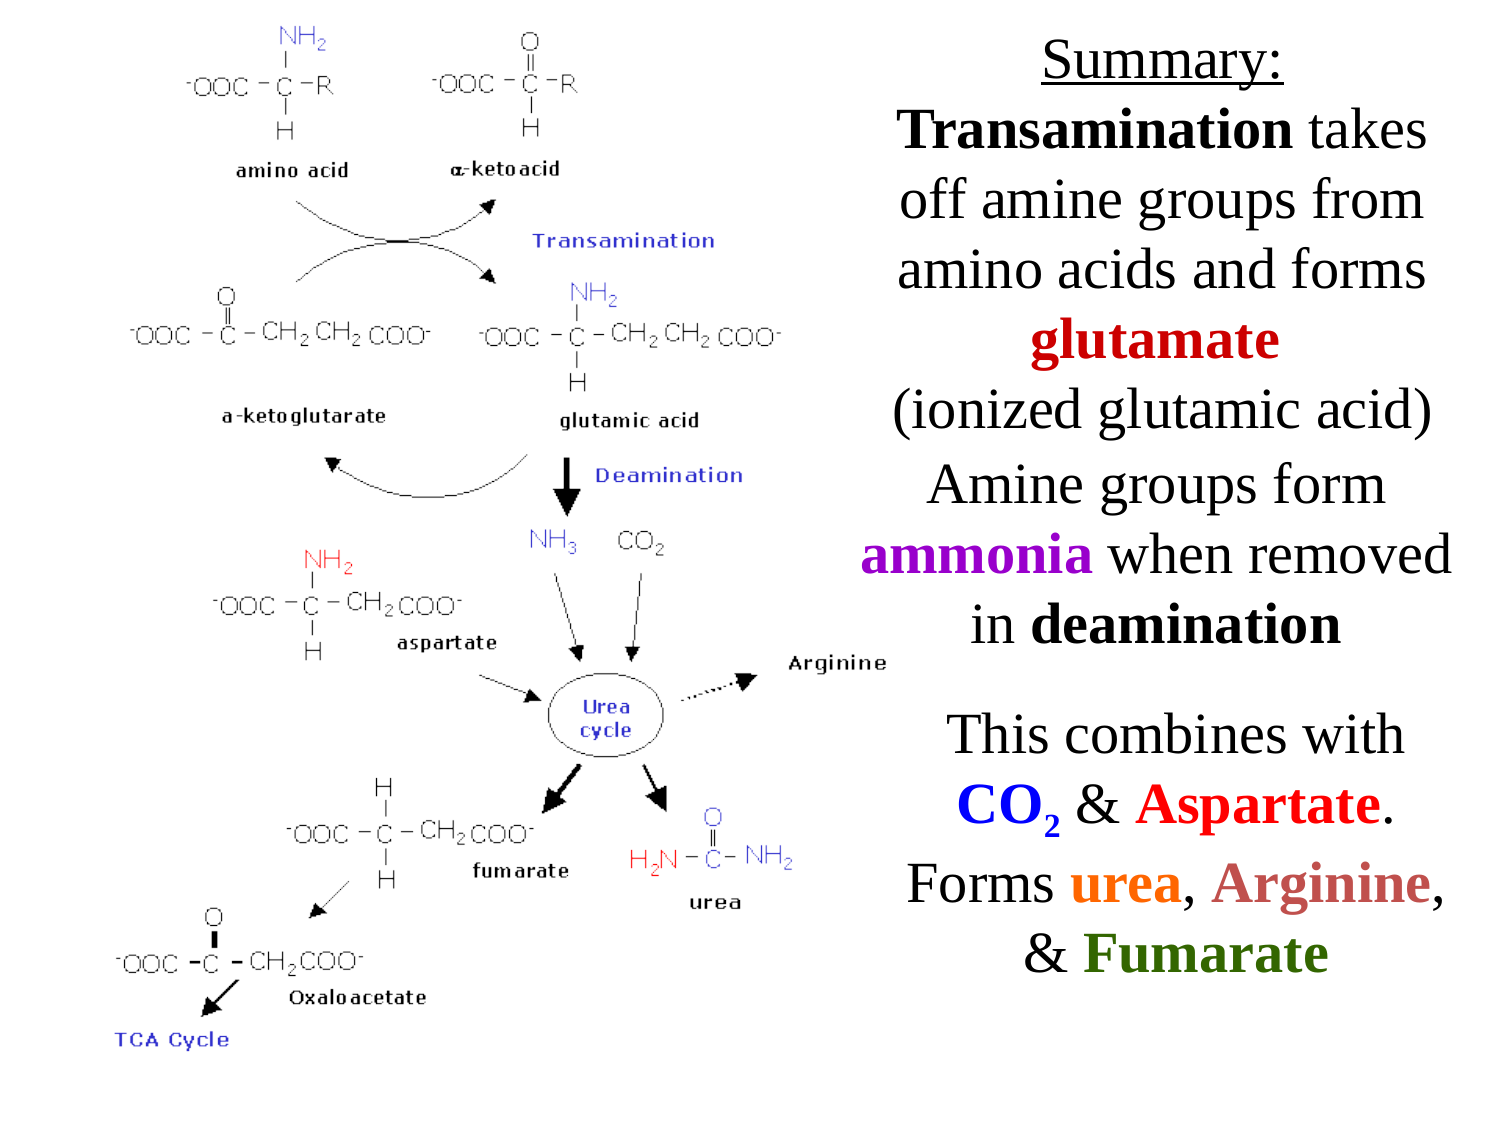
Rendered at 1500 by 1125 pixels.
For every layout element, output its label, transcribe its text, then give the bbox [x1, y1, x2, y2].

text_box Amine groups form ammonia when removed in deamination [908, 437, 1475, 663]
picture [99, 12, 905, 1062]
text_box This combines with CO2 & Aspartate. Forms urea, Arginine, & Fumarate [908, 687, 1466, 992]
text_box Summary: Transamination takes off amine groups from amino acids and forms glutamate (ionized glutamic acid) [905, 12, 1475, 437]
